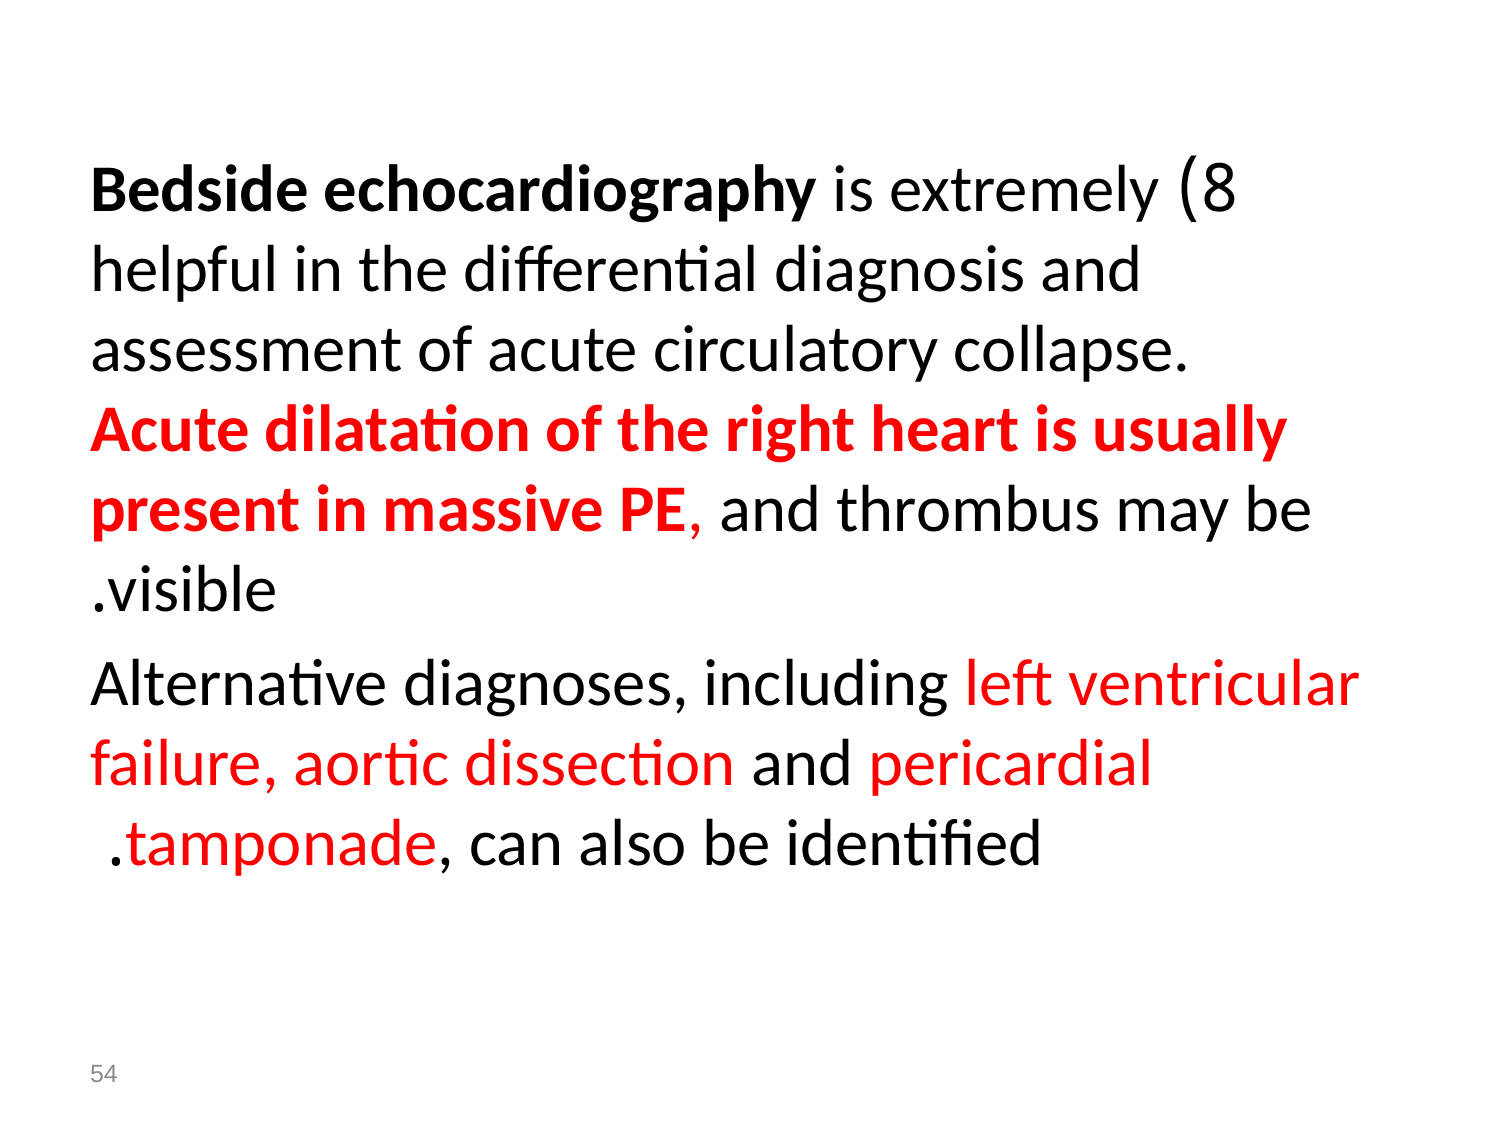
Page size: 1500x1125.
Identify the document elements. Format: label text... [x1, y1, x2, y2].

list 8) Bedside echocardiography is extremely helpful in the differential diagnosis and assessment of acute circulatory collapse. Acute dilatation of the right heart is usually present in massive PE, and thrombus may be visible. Alternative diagnoses, including left ventricular failure, aortic dissection and pericardial tamponade, can also be identified. [75, 137, 1425, 1005]
slide_number 54 [75, 1042, 425, 1103]
